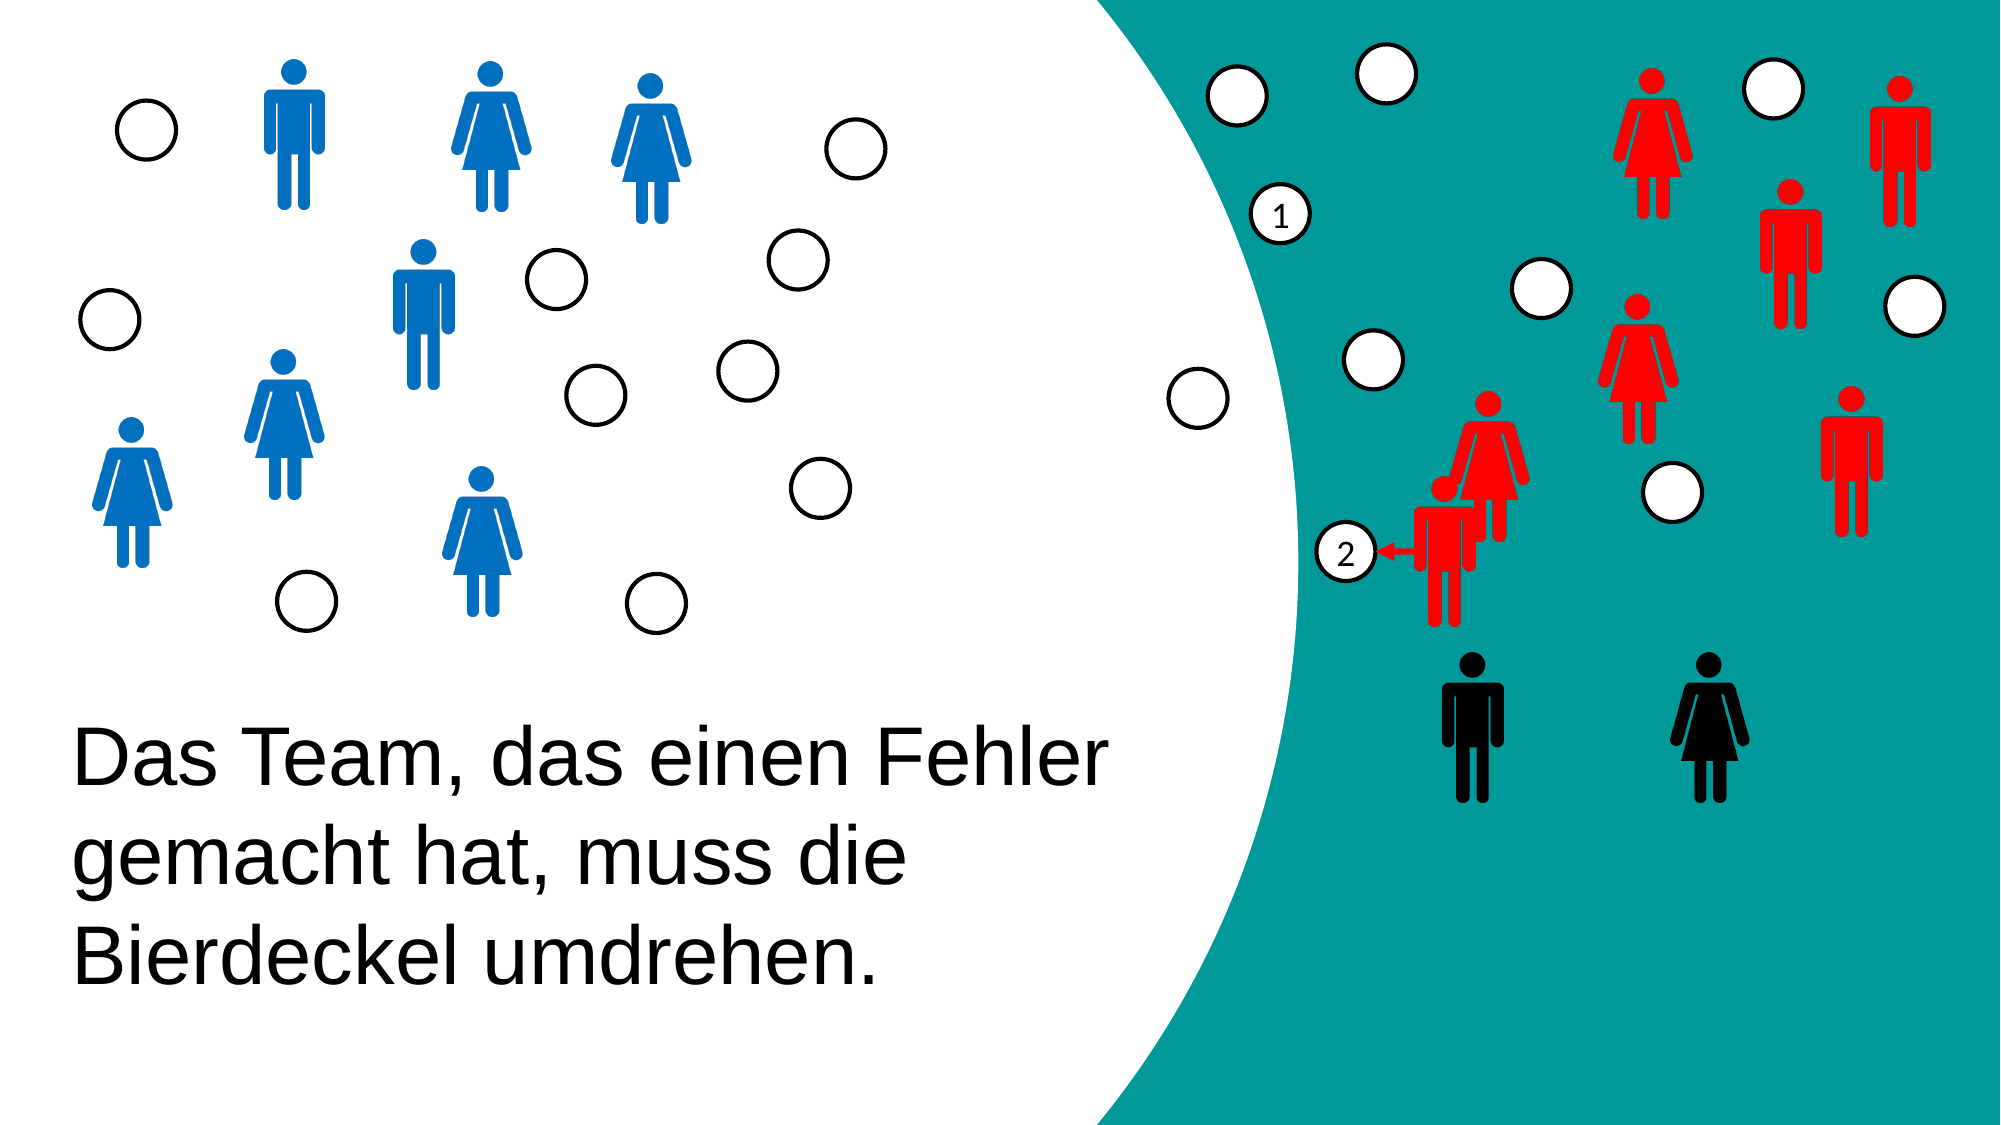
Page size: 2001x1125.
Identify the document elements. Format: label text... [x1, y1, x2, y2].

text_box [525, 249, 588, 311]
text_box [1884, 275, 1946, 337]
picture [441, 466, 523, 617]
text_box [767, 229, 829, 291]
text_box Das Team, das einen Fehler gemacht hat, muss die Bierdeckel umdrehen. [56, 694, 1178, 1009]
text_box [625, 572, 688, 634]
text_box [79, 289, 141, 351]
picture [1597, 294, 1679, 445]
picture [1414, 391, 1530, 627]
picture [1870, 76, 1931, 227]
picture [1611, 68, 1693, 219]
picture [264, 59, 325, 210]
picture [450, 61, 532, 212]
picture [393, 239, 455, 390]
text_box [115, 99, 178, 161]
text_box [1510, 257, 1573, 320]
picture [243, 349, 325, 500]
picture [1760, 179, 1822, 330]
picture [610, 73, 692, 224]
text_box [789, 457, 852, 519]
text_box [1342, 329, 1405, 391]
text_box [1355, 43, 1418, 105]
text_box 1 [1249, 183, 1311, 245]
text_box [1743, 58, 1805, 120]
text_box [1167, 367, 1229, 429]
text_box [276, 570, 338, 632]
text_box [0, 0, 1300, 1125]
text_box [717, 340, 779, 402]
picture [1442, 652, 1504, 803]
picture [1821, 386, 1883, 537]
picture [91, 417, 173, 568]
text_box 2 [1315, 520, 1377, 583]
text_box [825, 118, 887, 180]
text_box [565, 364, 627, 426]
picture [1668, 652, 1750, 803]
text_box [1641, 461, 1704, 524]
text_box [1206, 65, 1268, 127]
